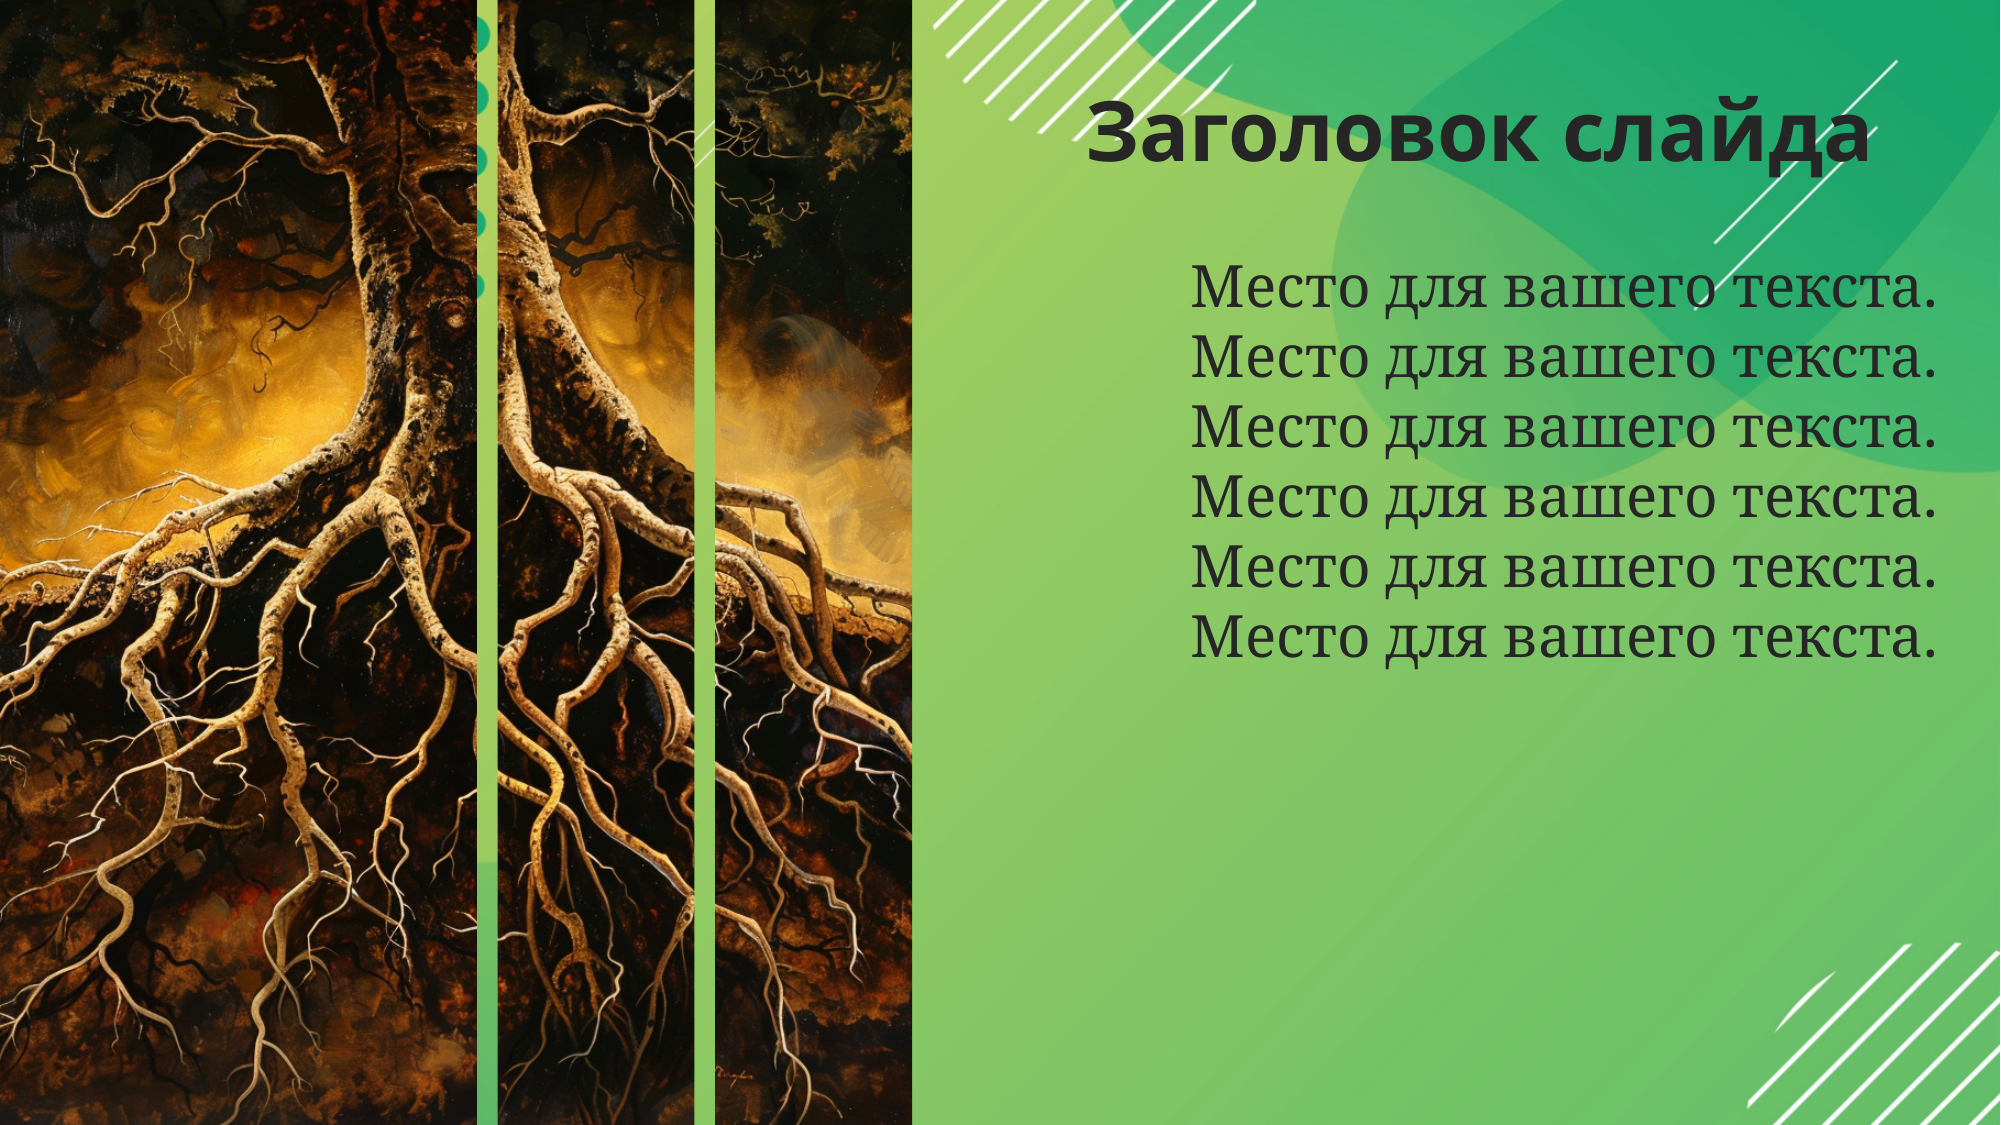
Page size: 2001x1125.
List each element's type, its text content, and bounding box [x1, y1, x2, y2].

picture [0, 0, 913, 1125]
text_box Место для вашего текста. Место для вашего текста. Место для вашего текста. Место для вашего текста. Место для вашего текста. Место для вашего текста. [1019, 241, 1954, 747]
text_box Заголовок слайда [1070, 81, 1975, 300]
